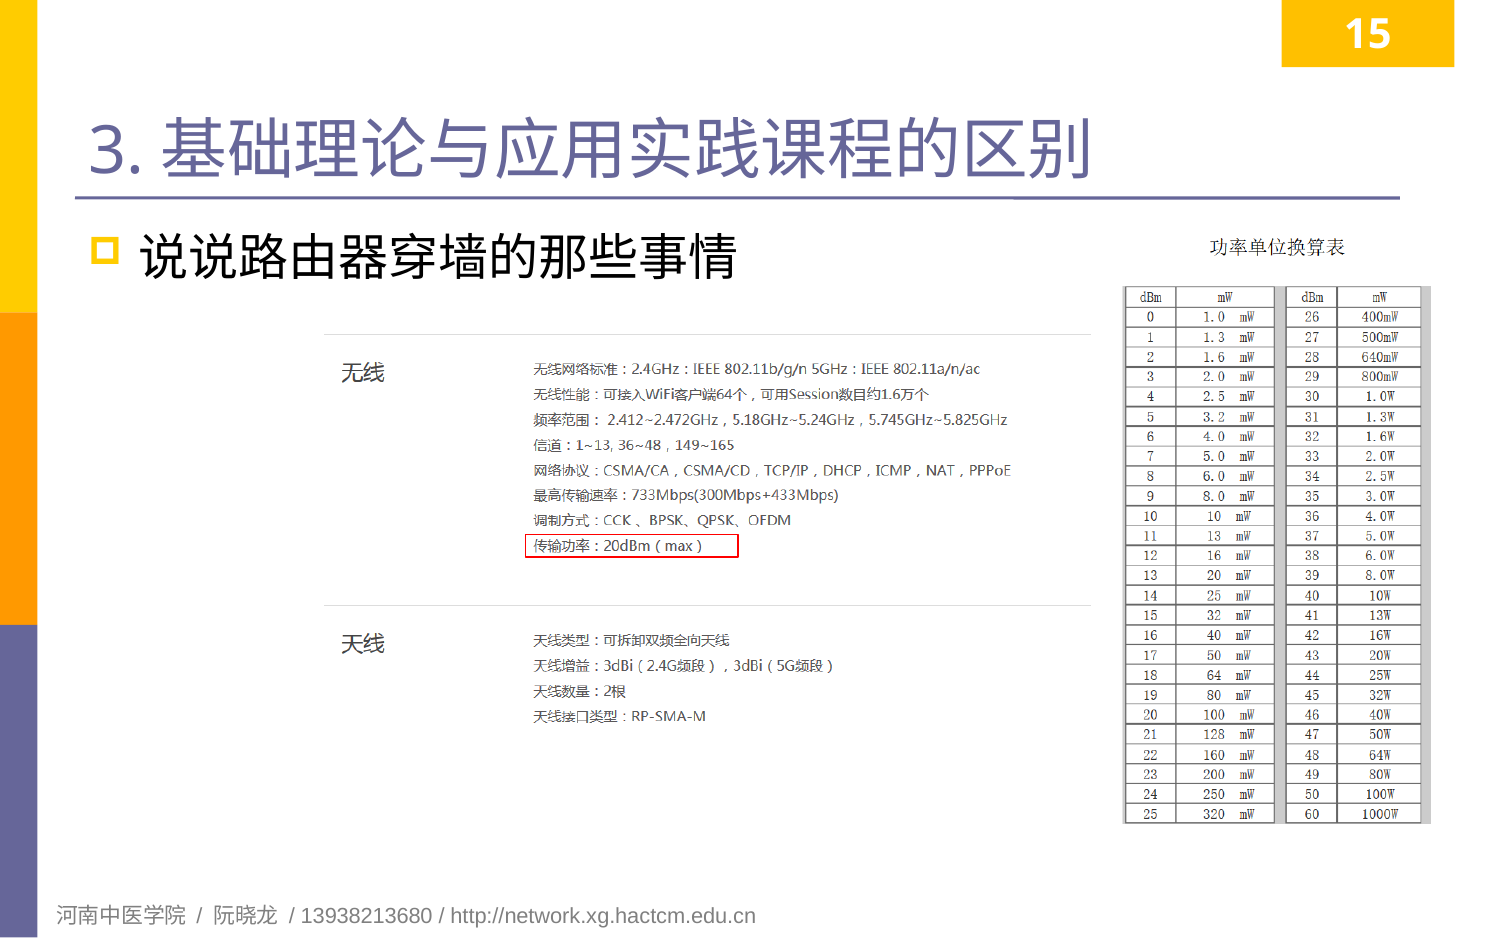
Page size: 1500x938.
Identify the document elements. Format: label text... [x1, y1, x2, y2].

picture [301, 218, 1455, 829]
list 说说路由器穿墙的那些事情 [75, 218, 1425, 839]
slide_number 15 [1281, 0, 1455, 68]
title 3.基础理论与应用实践课程的区别 [75, 37, 1425, 194]
